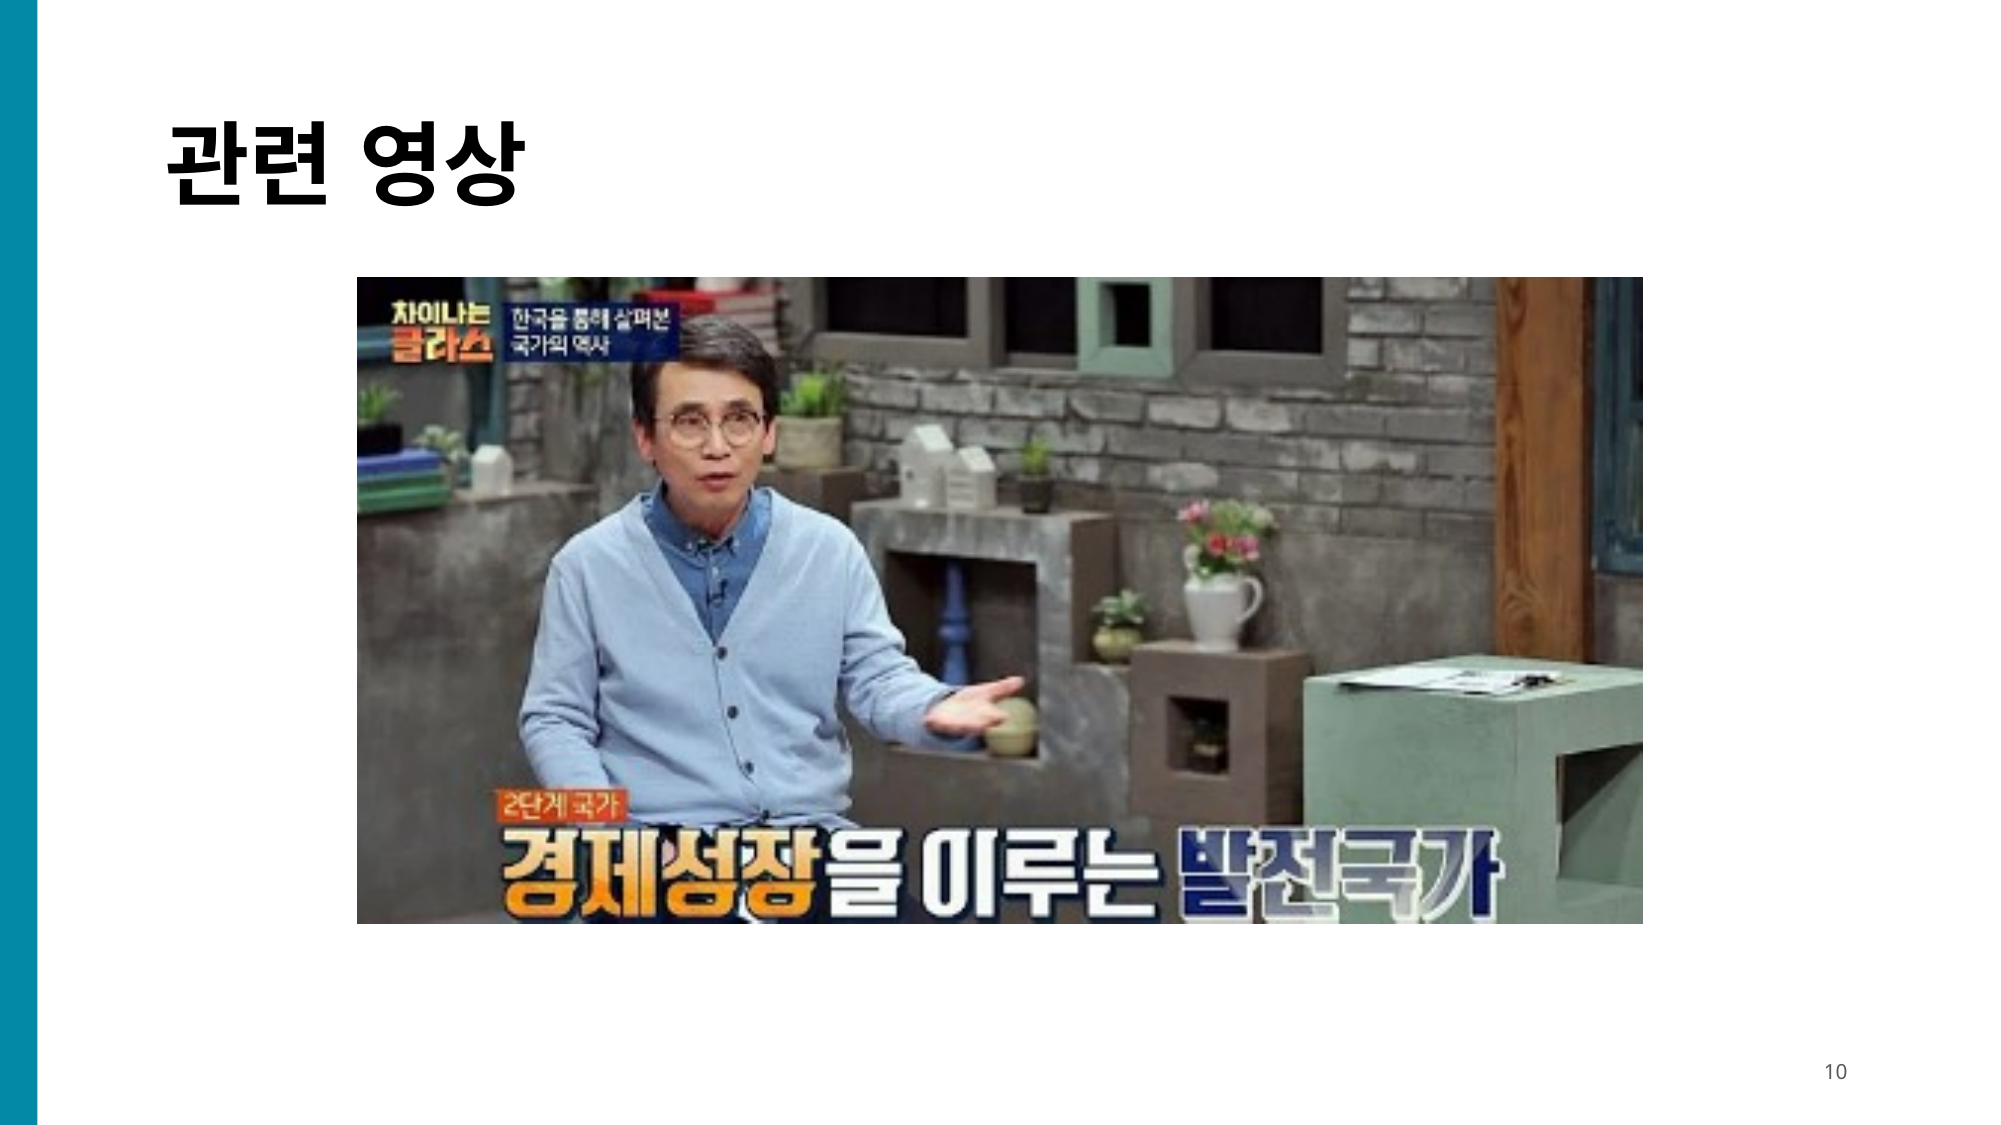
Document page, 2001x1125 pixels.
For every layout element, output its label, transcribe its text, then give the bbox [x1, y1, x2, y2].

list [357, 277, 1643, 925]
title 관련 영상 [150, 60, 1200, 278]
slide_number 10 [1412, 1042, 1863, 1103]
